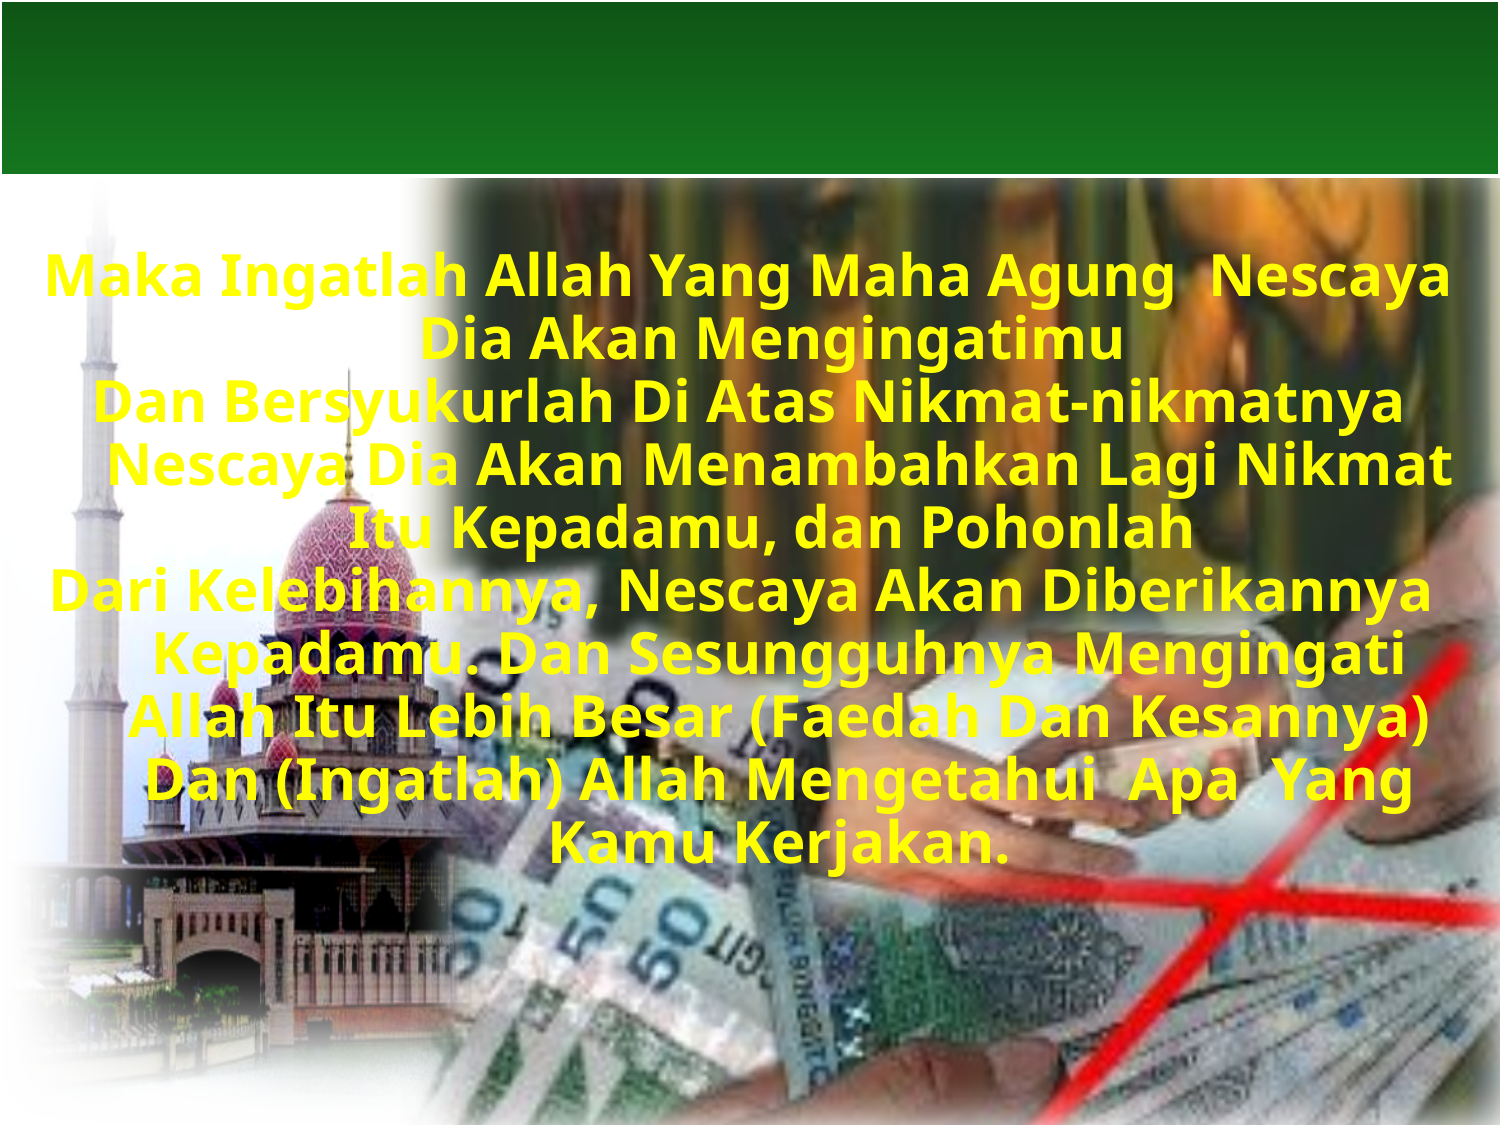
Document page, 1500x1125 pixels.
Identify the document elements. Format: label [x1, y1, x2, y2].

text_box [0, 0, 1500, 1125]
